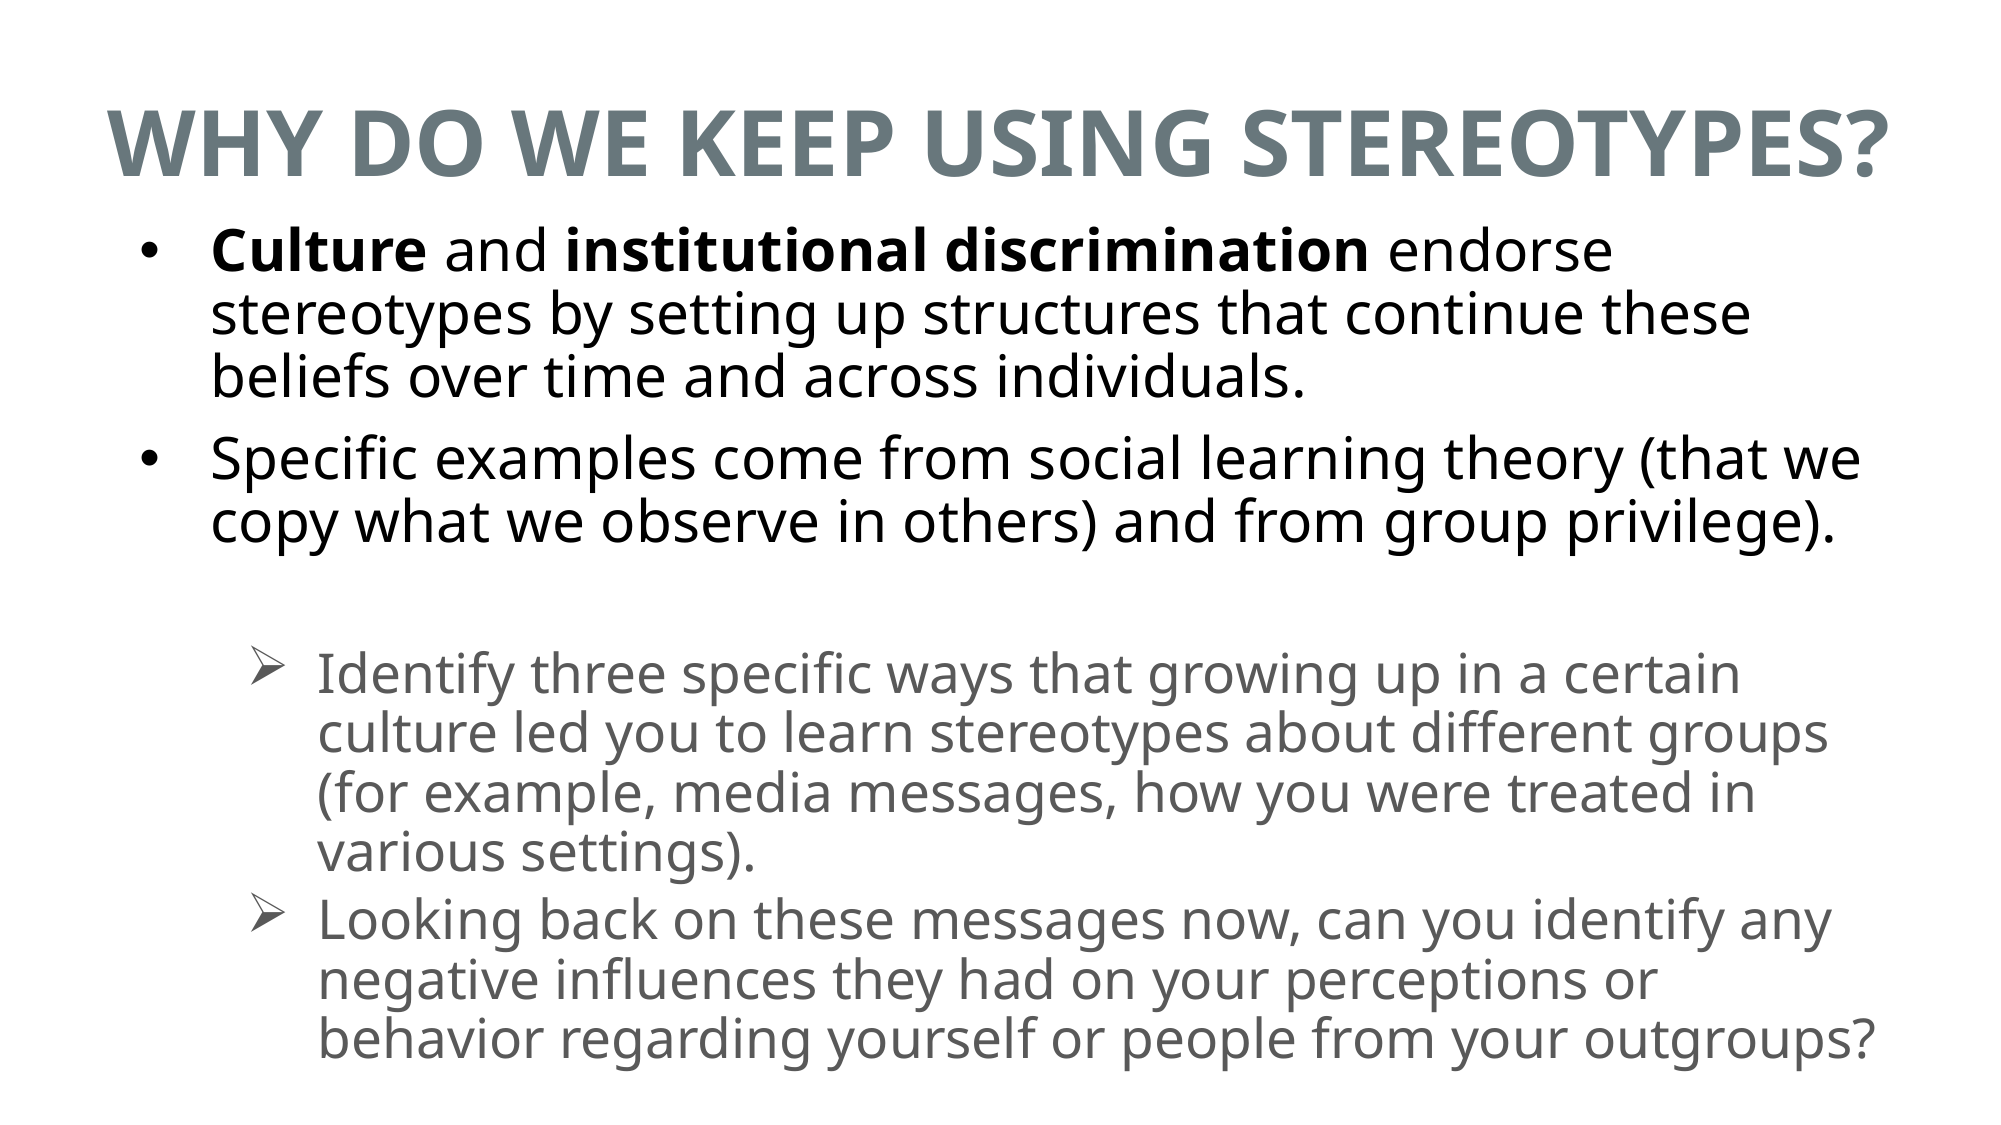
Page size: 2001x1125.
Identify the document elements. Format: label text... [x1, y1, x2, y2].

list Culture and institutional discrimination endorse stereotypes by setting up structures that continue these beliefs over time and across individuals. Specific examples come from social learning theory (that we copy what we observe in others) and from group privilege). Identify three specific ways that growing up in a certain culture led you to learn stereotypes about different groups (for example, media messages, how you were treated in various settings). Looking back on these messages now, can you identify any negative influences they had on your perceptions or behavior regarding yourself or people from your outgroups? [124, 241, 1900, 1125]
title WHY DO WE KEEP USING STEREOTYPES? [70, 53, 1930, 241]
